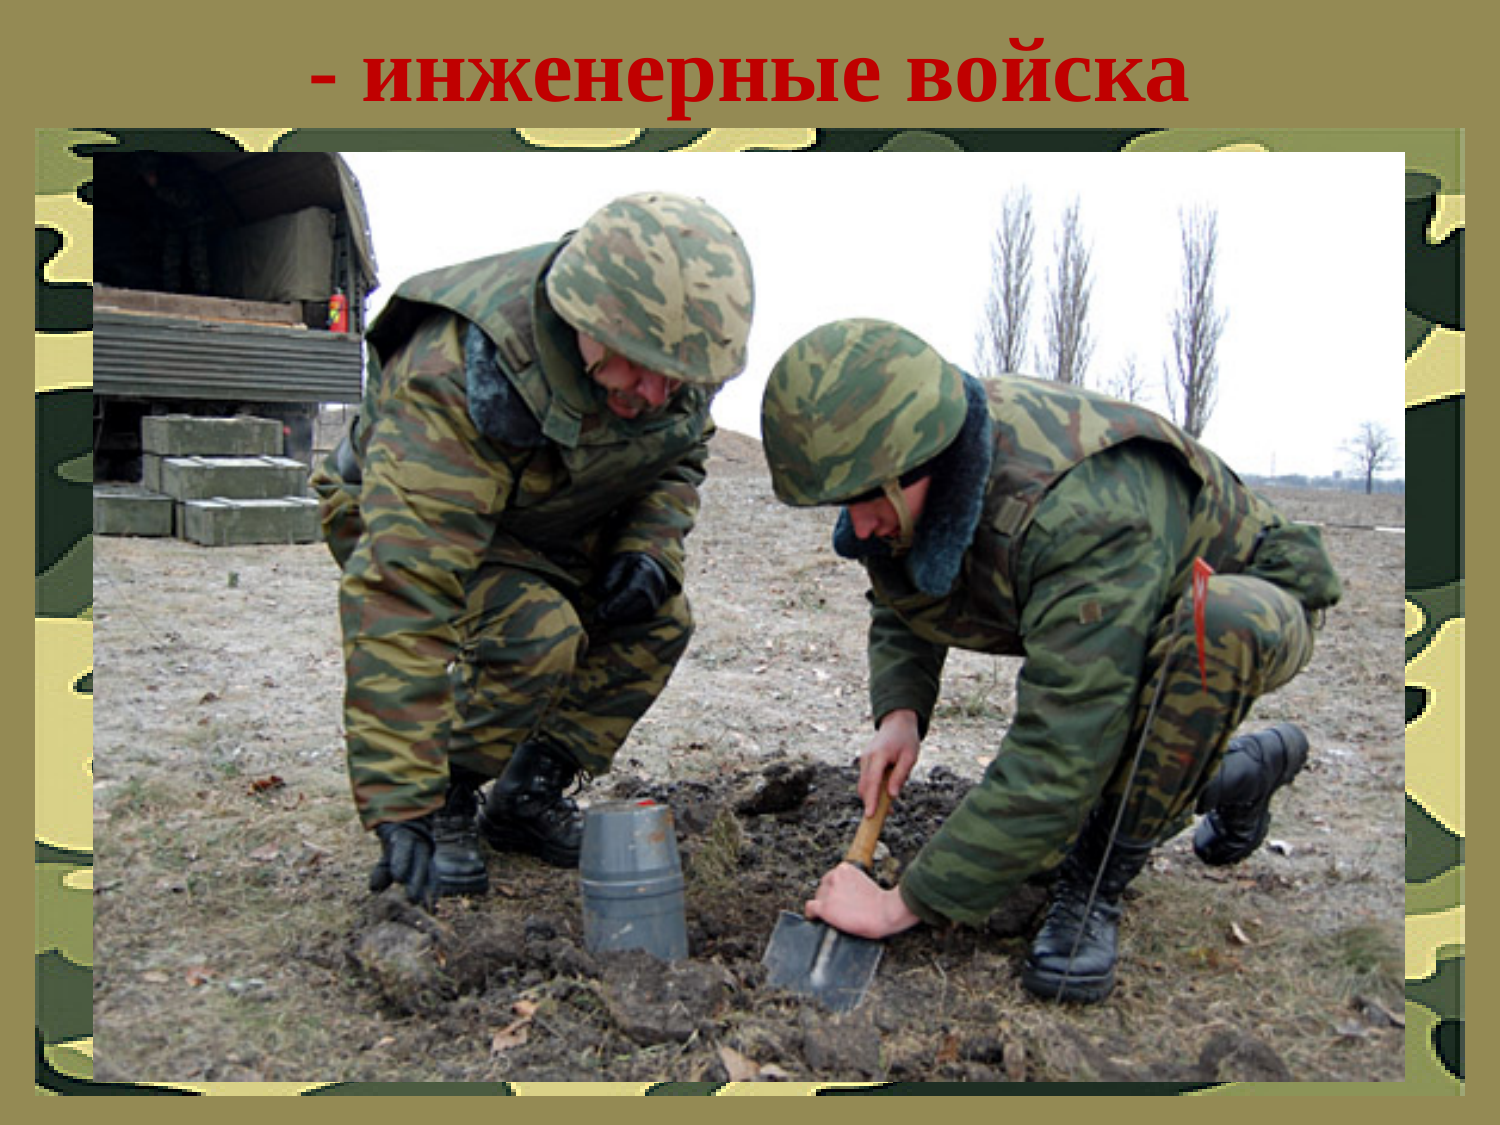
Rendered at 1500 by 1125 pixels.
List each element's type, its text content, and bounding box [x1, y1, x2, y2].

picture [34, 128, 1466, 1096]
title - инженерные войска [75, 0, 1425, 127]
